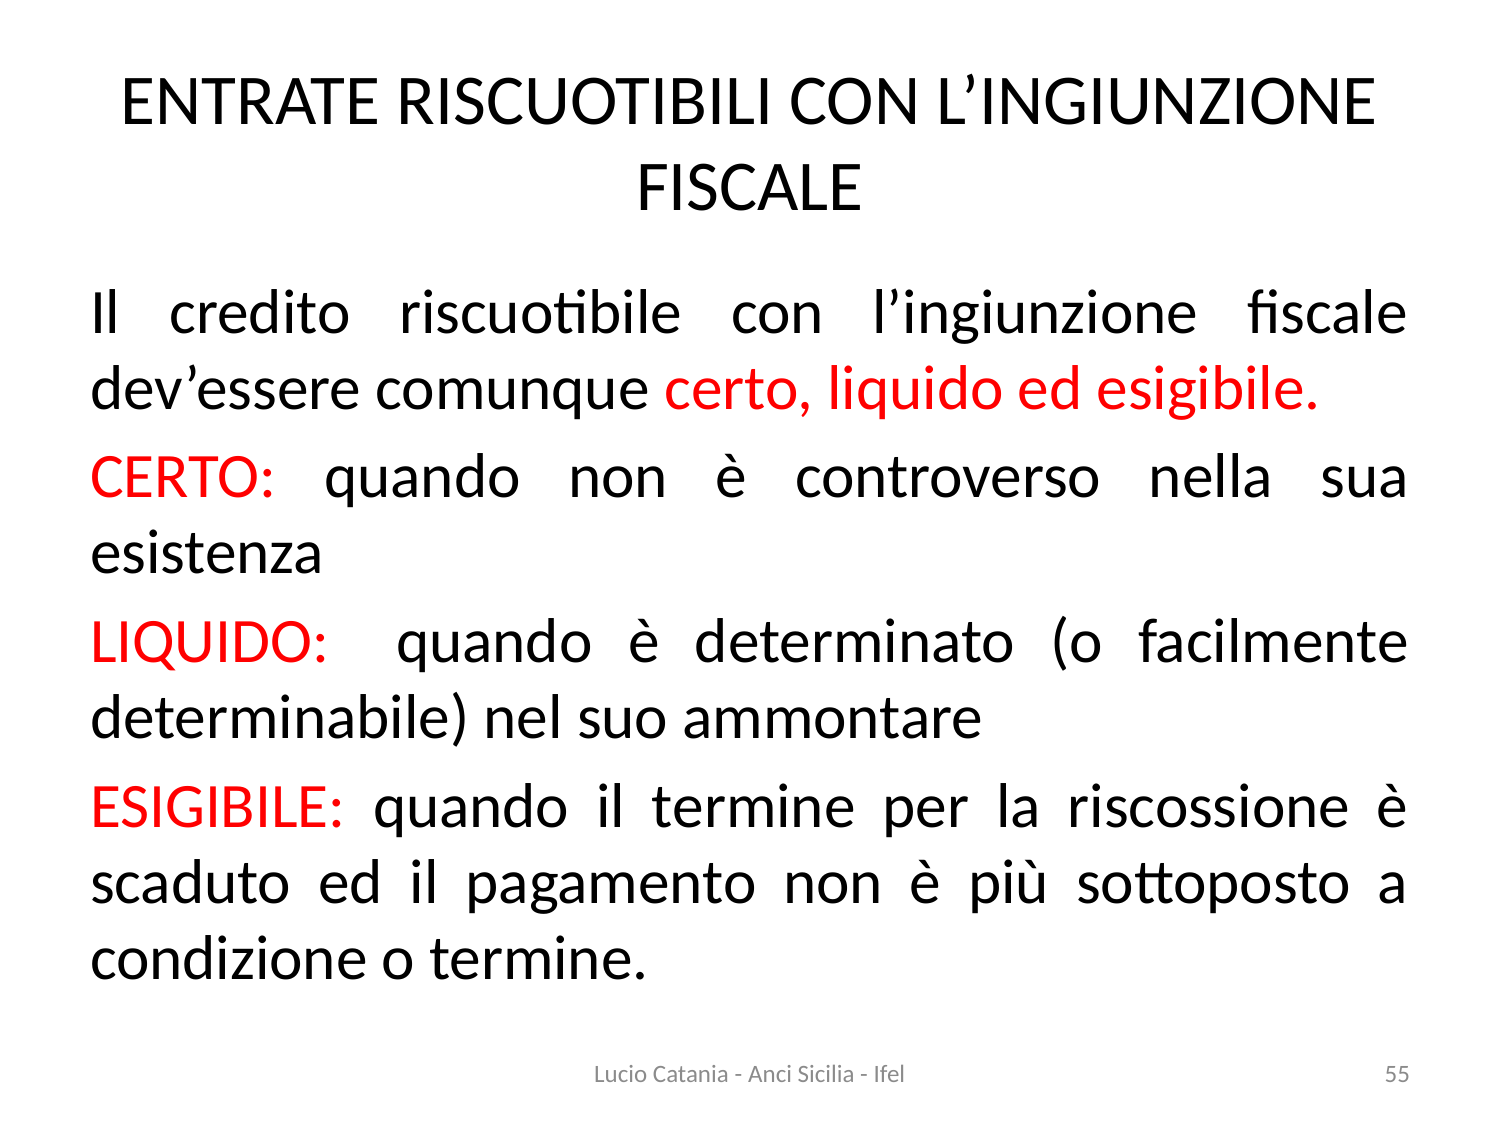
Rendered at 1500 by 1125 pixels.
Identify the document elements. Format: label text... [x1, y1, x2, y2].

list Il credito riscuotibile con l’ingiunzione fiscale dev’essere comunque certo, liquido ed esigibile. CERTO: quando non è controverso nella sua esistenza LIQUIDO: quando è determinato (o facilmente determinabile) nel suo ammontare ESIGIBILE: quando il termine per la riscossione è scaduto ed il pagamento non è più sottoposto a condizione o termine. [75, 262, 1425, 1005]
slide_number 55 [1074, 1042, 1425, 1103]
title ENTRATE RISCUOTIBILI CON L’INGIUNZIONE FISCALE [75, 45, 1425, 233]
footer Lucio Catania - Anci Sicilia - Ifel [512, 1042, 988, 1103]
